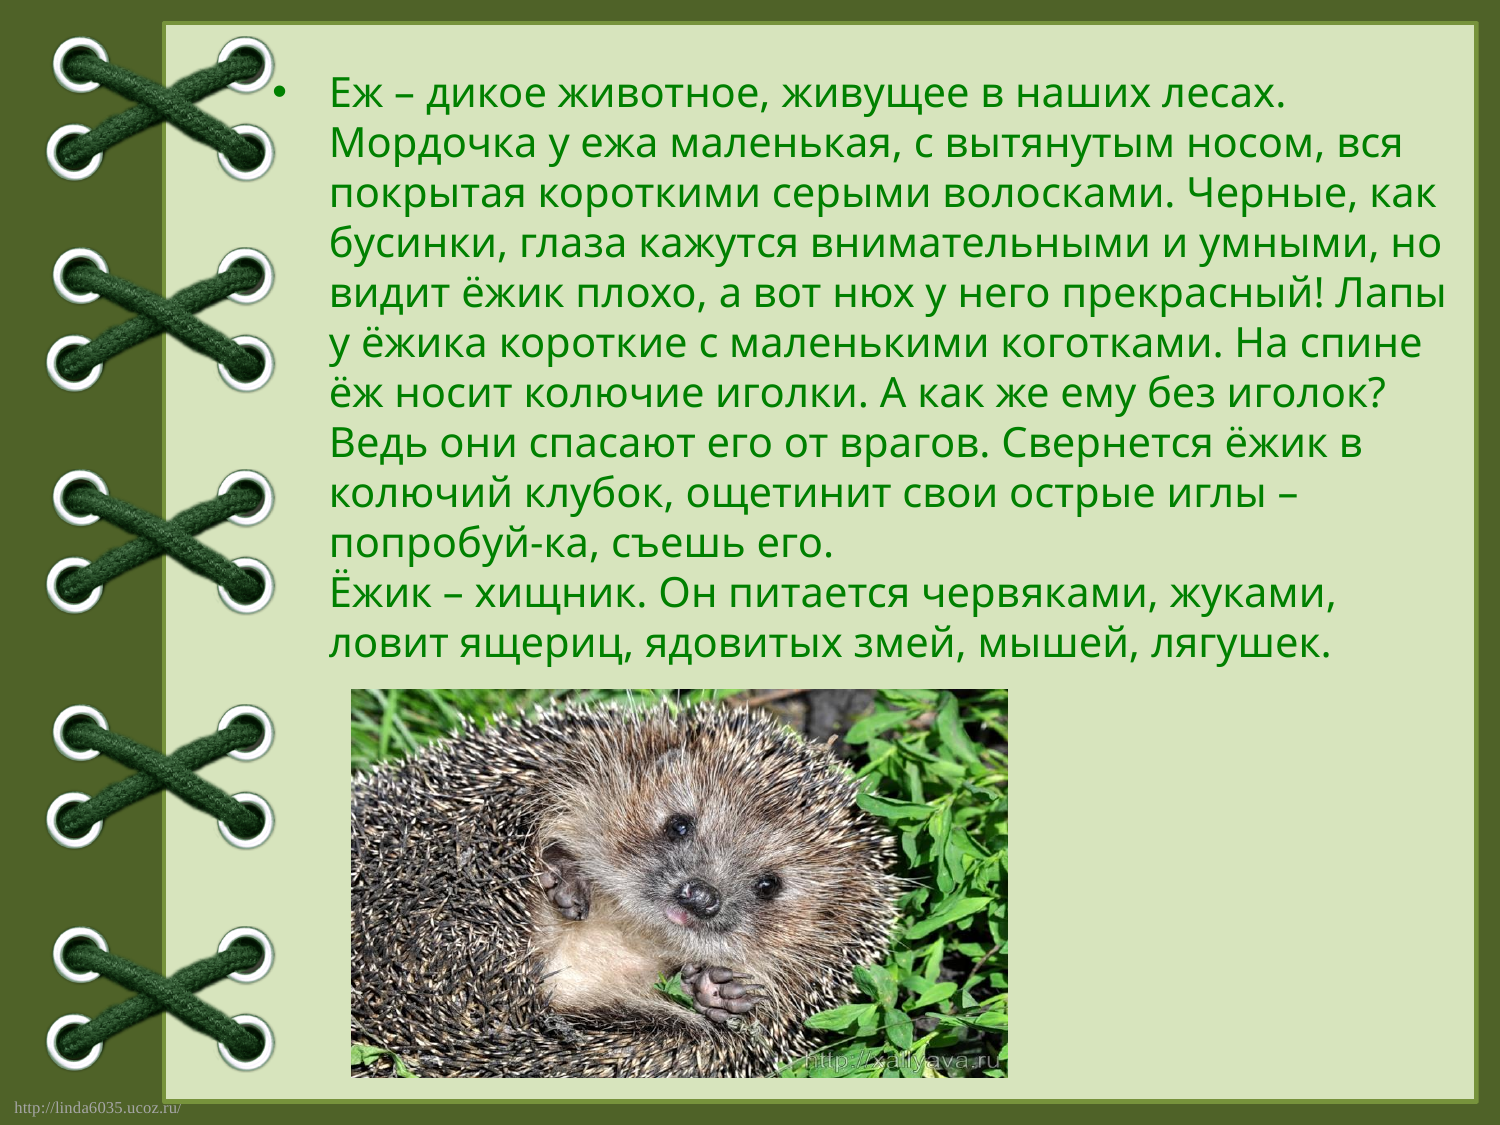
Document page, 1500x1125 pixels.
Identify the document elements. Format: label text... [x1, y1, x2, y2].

picture [35, 23, 286, 198]
list Еж – дикое животное, живущее в наших лесах. Мордочка у ежа маленькая, с вытянутым носом, вся покрытая короткими серыми волосками. Черные, как бусинки, глаза кажутся внимательными и умными, но видит ёжик плохо, а вот нюх у него прекрасный! Лапы у ёжика короткие с маленькими коготками. На спине ёж носит колючие иголки. А как же ему без иголок? Ведь они спасают его от врагов. Свернется ёжик в колючий клубок, ощетинит свои острые иглы – попробуй-ка, съешь его. Ёжик – хищник. Он питается червяками, жуками, ловит ящериц, ядовитых змей, мышей, лягушек. [257, 58, 1468, 801]
picture [35, 691, 286, 866]
picture [35, 234, 257, 409]
picture [35, 913, 286, 1088]
picture [351, 689, 1009, 1079]
picture [35, 456, 257, 631]
